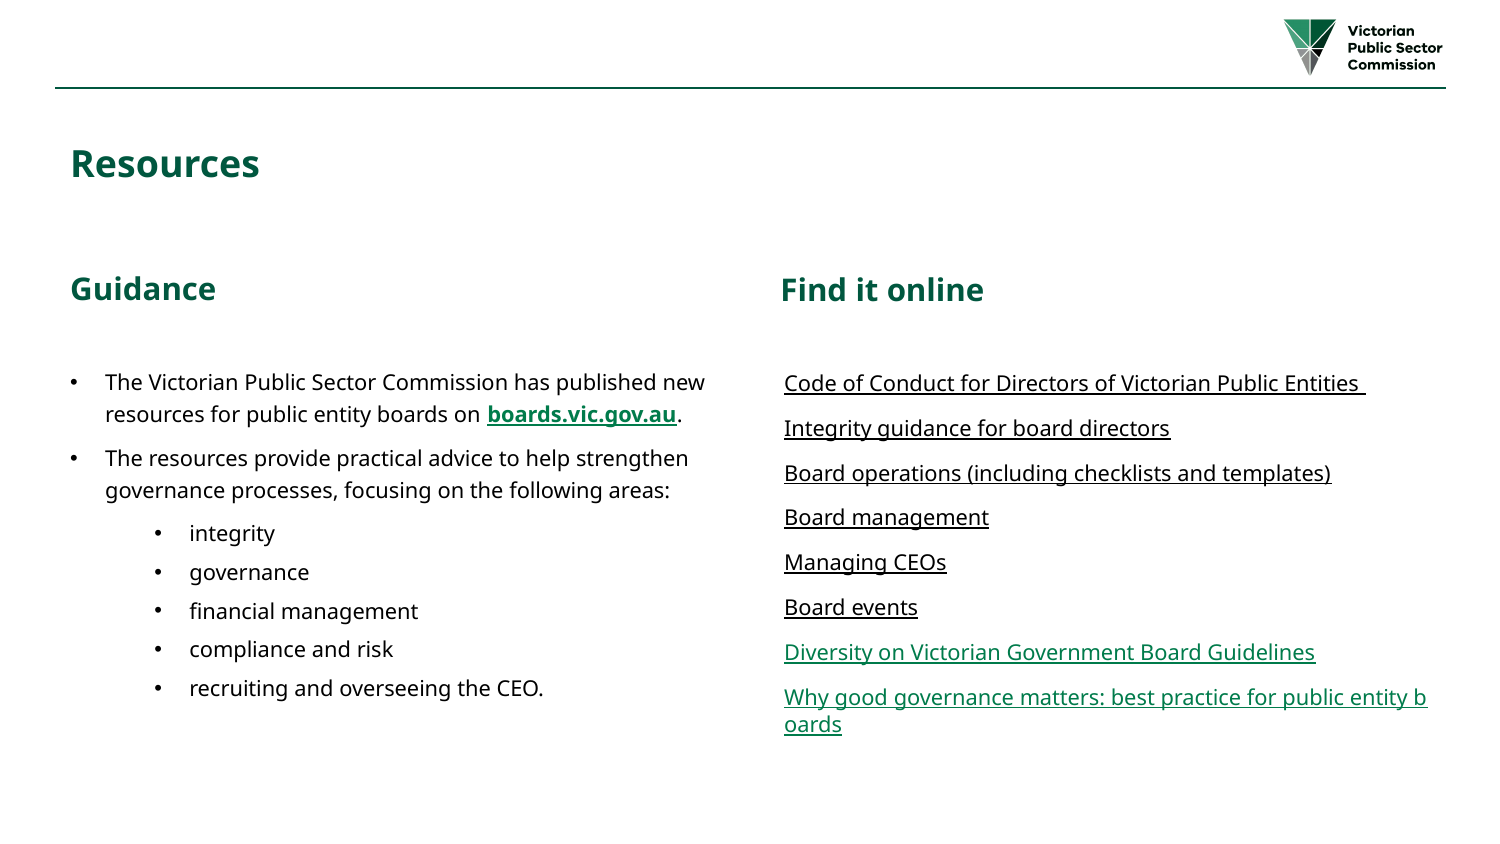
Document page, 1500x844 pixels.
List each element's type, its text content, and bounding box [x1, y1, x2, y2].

title Resources​ [55, 100, 1445, 216]
list The Victorian Public Sector Commission has published new resources for public entity boards on boards.vic.gov.au. ​ The resources provide practical advice to help strengthen governance processes, focusing on the following areas: ​ integrity ​ governance ​ financial management ​ compliance and risk ​ recruiting and overseeing the CEO. [55, 356, 731, 785]
text_box Find it online​ [769, 233, 1495, 336]
list Code of Conduct for Directors of Victorian Public Entities ​ Integrity guidance for board directors​​​ Board operations (including checklists and templates)​ ​​Board management​ Managing CEOs​ Board events​ Diversity on Victorian Government Board Guidelines​ Why good governance matters: best practice for public entity boards [769, 356, 1446, 786]
picture [1257, 0, 1469, 101]
list Guidance​ [55, 233, 493, 336]
